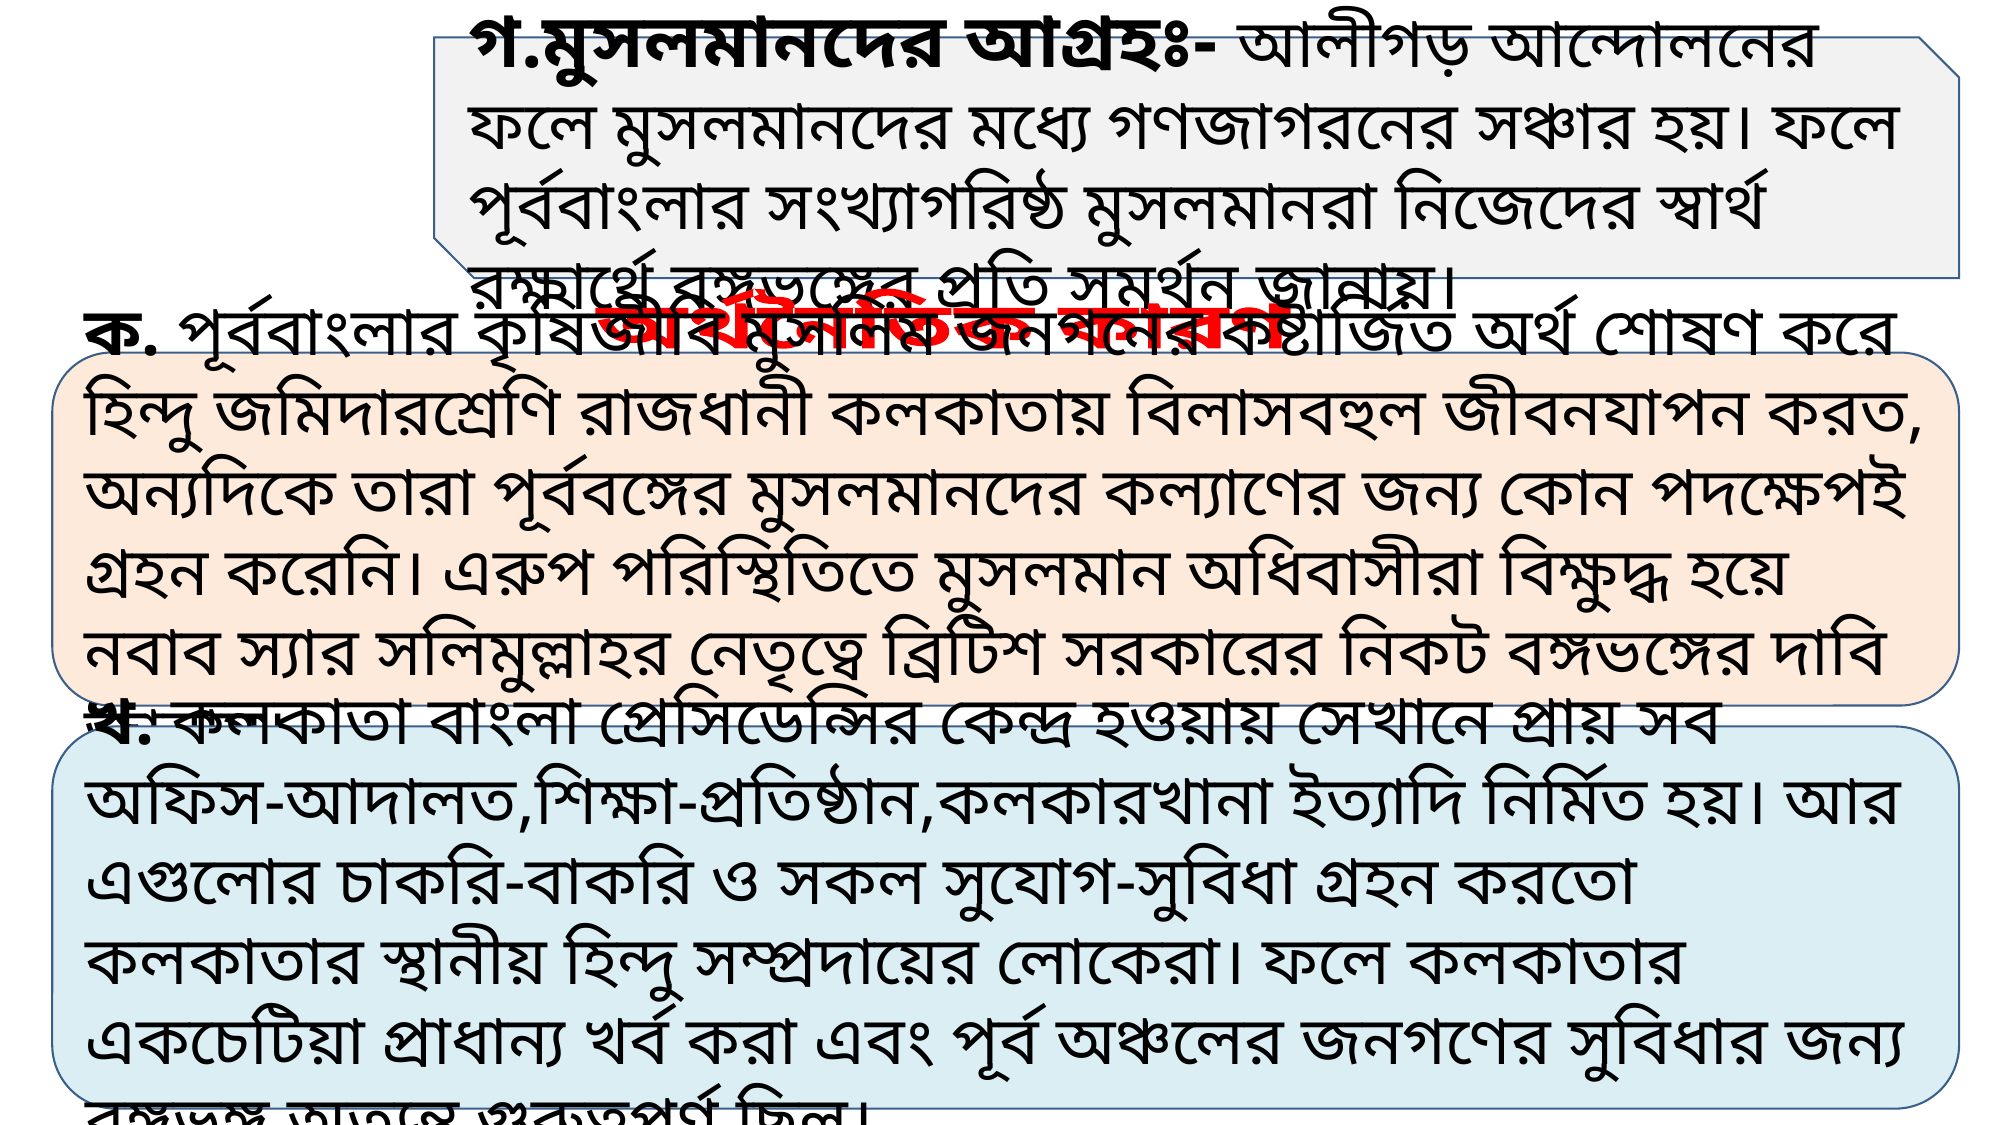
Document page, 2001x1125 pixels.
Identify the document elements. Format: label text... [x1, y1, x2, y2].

text_box খ. কলকাতা বাংলা প্রেসিডেন্সির কেন্দ্র হওয়ায় সেখানে প্রায় সব অফিস-আদালত,শিক্ষা-প্রতিষ্ঠান,কলকারখানা ইত্যাদি নির্মিত হয়। আর এগুলোর চাকরি-বাকরি ও সকল সুযোগ-সুবিধা গ্রহন করতো কলকাতার স্থানীয় হিন্দু সম্প্রদায়ের লোকেরা। ফলে কলকাতার একচেটিয়া প্রাধান্য খর্ব করা এবং পূর্ব অঞ্চলের জনগণের সুবিধার জন্য বঙ্গভঙ্গ অত্যন্ত গুরুত্বপূর্ণ ছিল। [51, 725, 1961, 1110]
text_box ক. পূর্ববাংলার কৃষিজীবি মুসলিম জনগনের কষ্টার্জিত অর্থ শোষণ করে হিন্দু জমিদারশ্রেণি রাজধানী কলকাতায় বিলাসবহুল জীবনযাপন করত, অন্যদিকে তারা পূর্ববঙ্গের মুসলমানদের কল্যাণের জন্য কোন পদক্ষেপই গ্রহন করেনি। এরুপ পরিস্থিতিতে মুসলমান অধিবাসীরা বিক্ষুদ্ধ হয়ে নবাব স্যার সলিমুল্লাহর নেতৃত্বে ব্রিটিশ সরকারের নিকট বঙ্গভঙ্গের দাবি জানায়। [51, 351, 1961, 707]
text_box গ.মুসলমানদের আগ্রহঃ- আলীগড় আন্দোলনের ফলে মুসলমানদের মধ্যে গণজাগরনের সঞ্চার হয়। ফলে পূর্ববাংলার সংখ্যাগরিষ্ঠ মুসলমানরা নিজেদের স্বার্থ রক্ষার্থে বঙ্গভঙ্গের প্রতি সমর্থন জানায়। [433, 36, 1961, 280]
